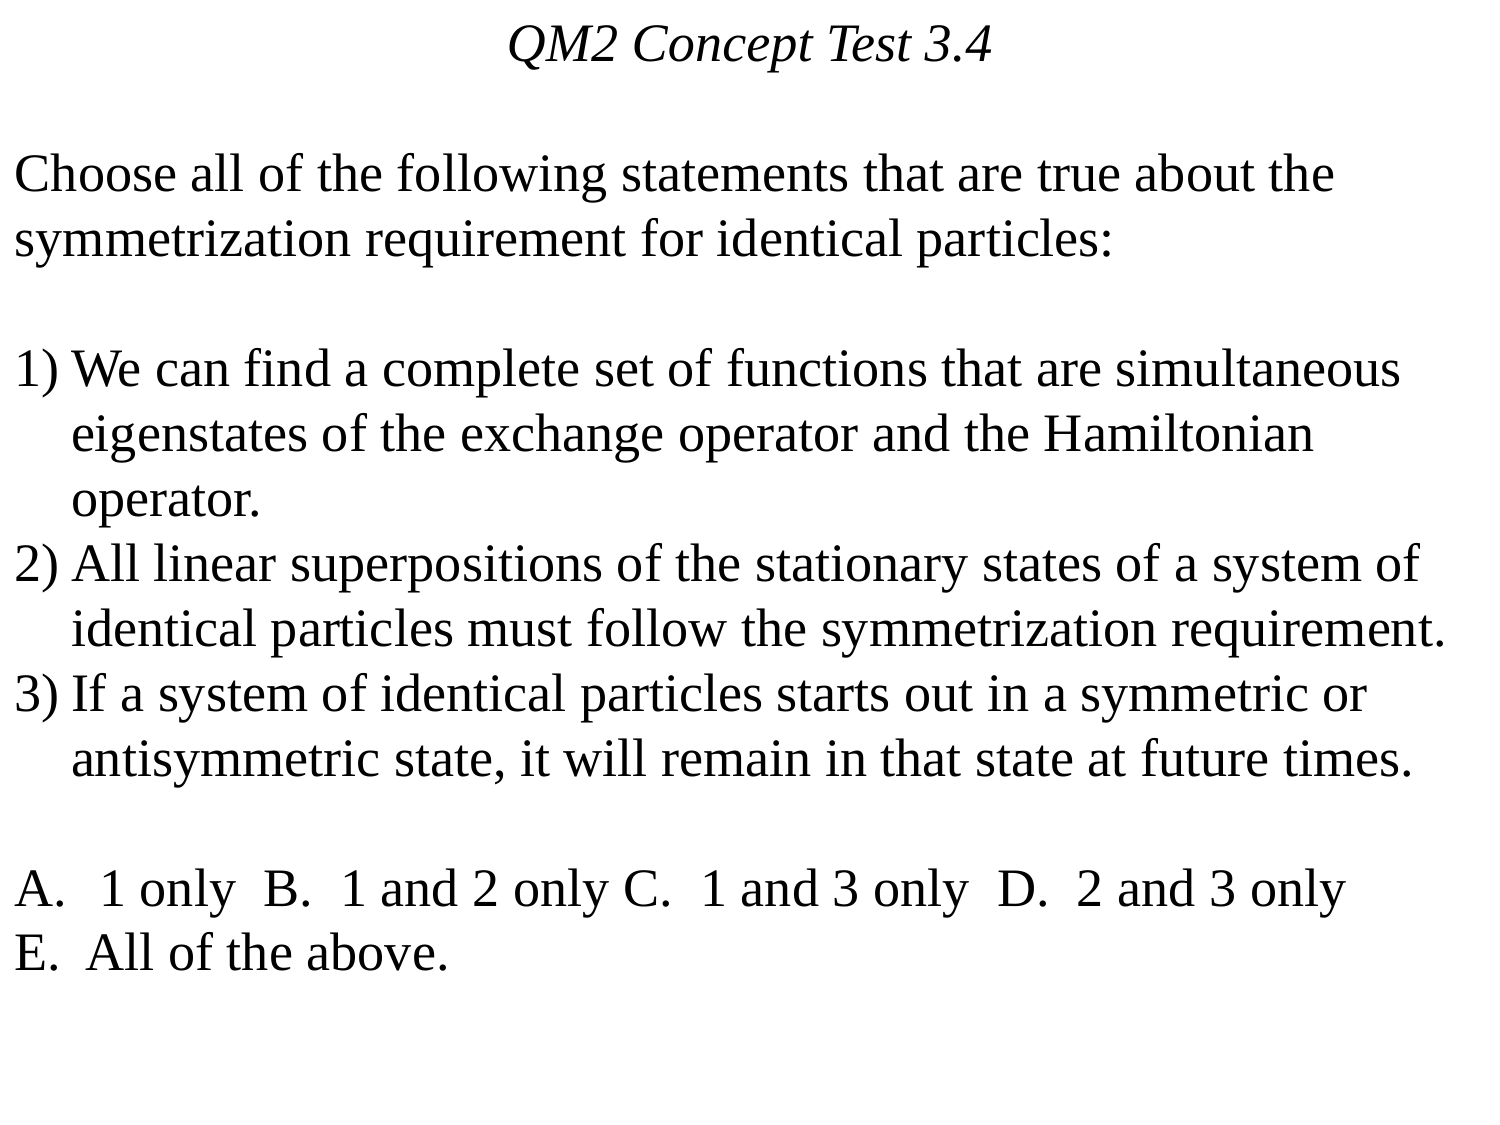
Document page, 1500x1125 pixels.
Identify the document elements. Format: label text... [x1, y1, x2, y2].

text_box QM2 Concept Test 3.4 Choose all of the following statements that are true about the symmetrization requirement for identical particles: We can find a complete set of functions that are simultaneous eigenstates of the exchange operator and the Hamiltonian operator. All linear superpositions of the stationary states of a system of identical particles must follow the symmetrization requirement. If a system of identical particles starts out in a symmetric or antisymmetric state, it will remain in that state at future times. 1 only B. 1 and 2 only C. 1 and 3 only D. 2 and 3 only E. All of the above. [0, 0, 1500, 1125]
